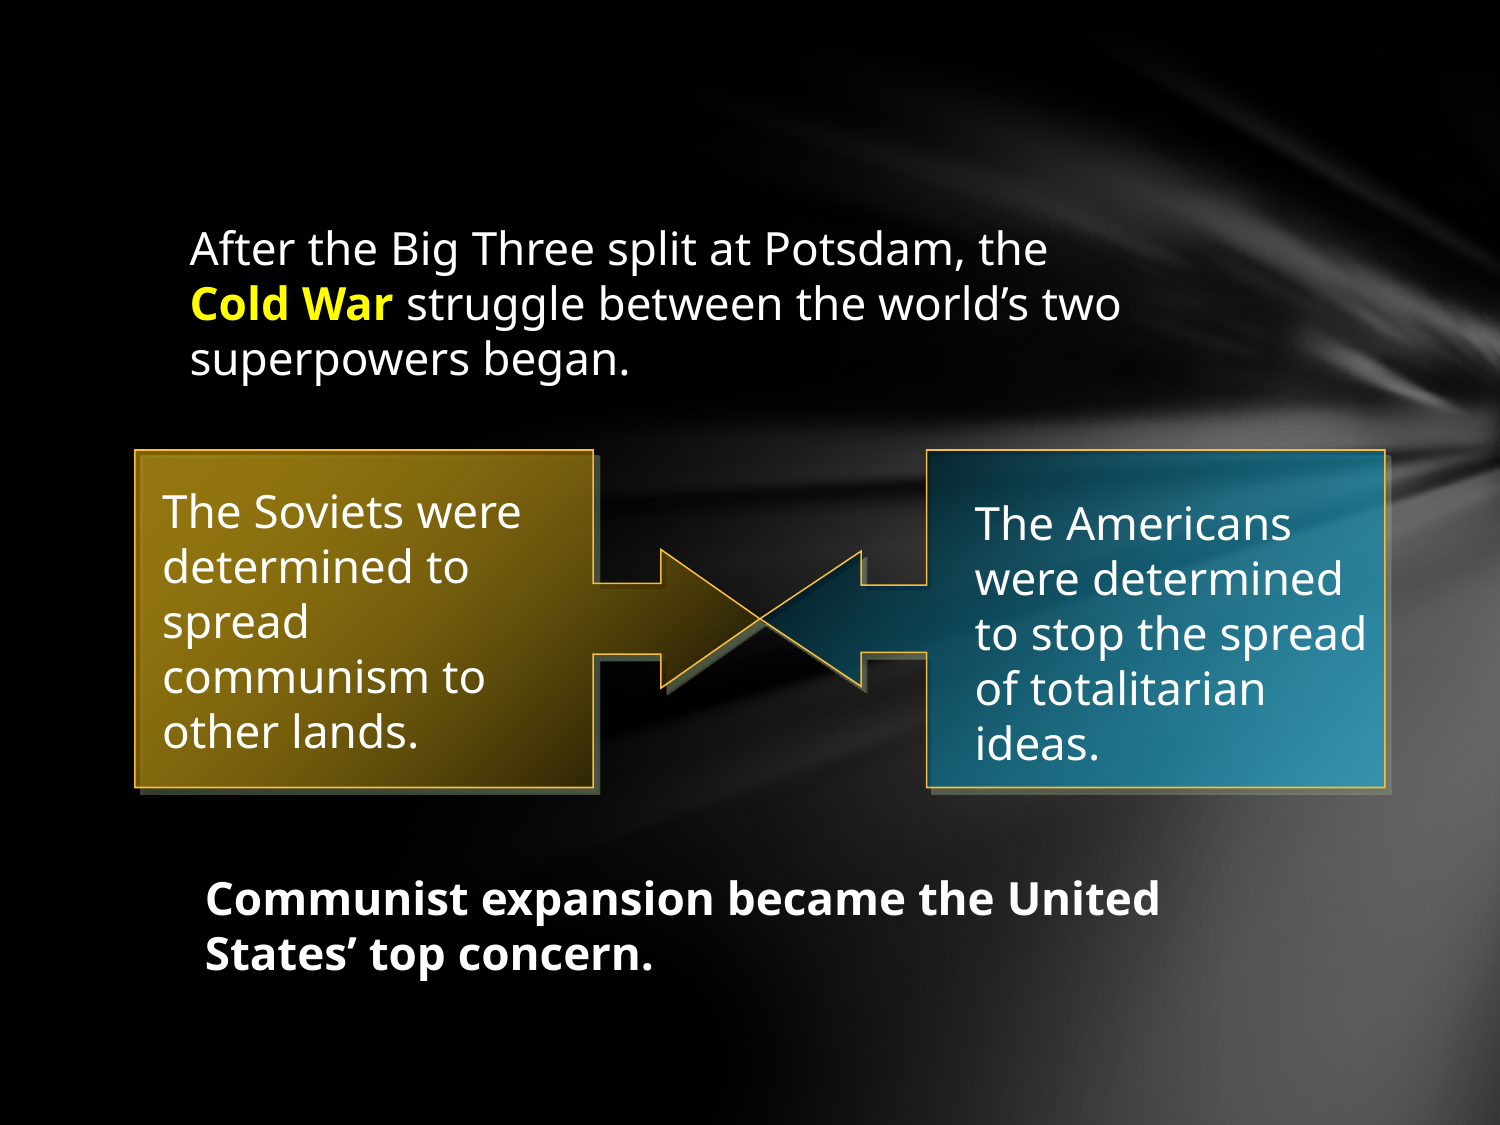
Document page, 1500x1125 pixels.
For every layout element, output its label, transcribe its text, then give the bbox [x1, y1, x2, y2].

text_box [134, 450, 594, 788]
text_box The Americans were determined to stop the spread of totalitarian ideas. [959, 487, 1413, 778]
text_box [598, 549, 760, 689]
text_box After the Big Three split at Potsdam, the Cold War struggle between the world’s two superpowers began. [174, 212, 1313, 393]
text_box Communist expansion became the United States’ top concern. [190, 862, 1303, 988]
text_box The Soviets were determined to spread communism to other lands. [147, 474, 598, 765]
text_box [759, 450, 1385, 788]
